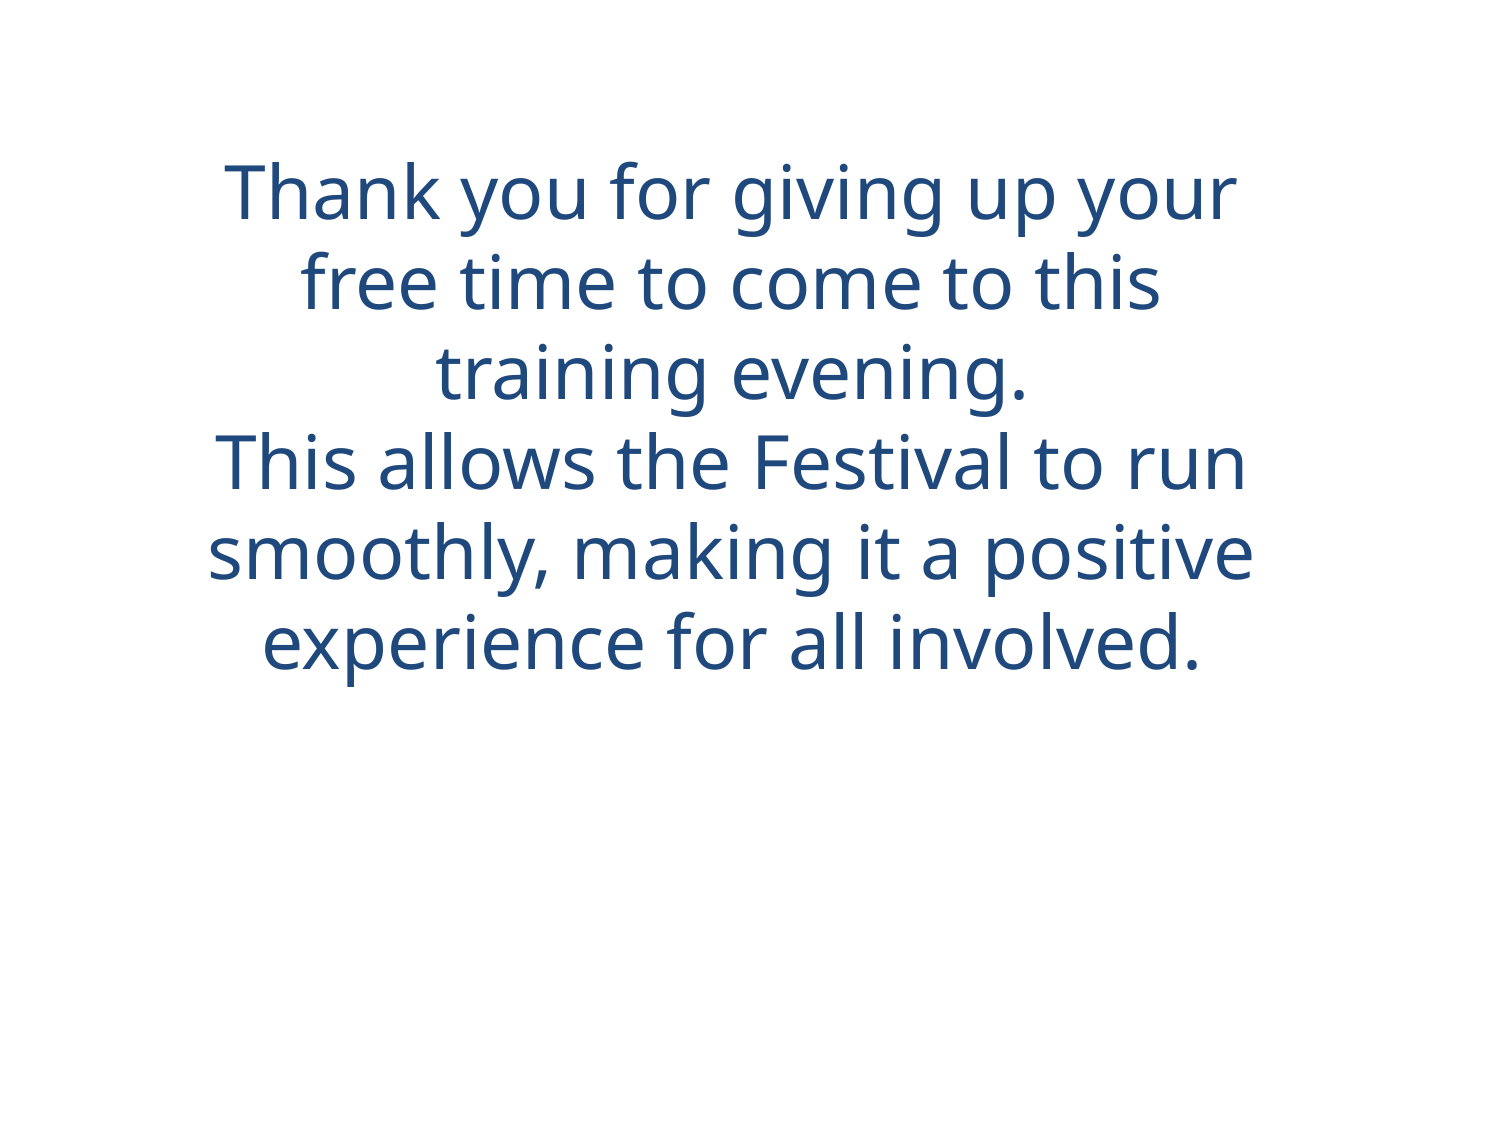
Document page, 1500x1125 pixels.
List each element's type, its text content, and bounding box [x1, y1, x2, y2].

text_box Thank you for giving up your free time to come to this training evening. This allows the Festival to run smoothly, making it a positive experience for all involved. [147, 137, 1317, 692]
